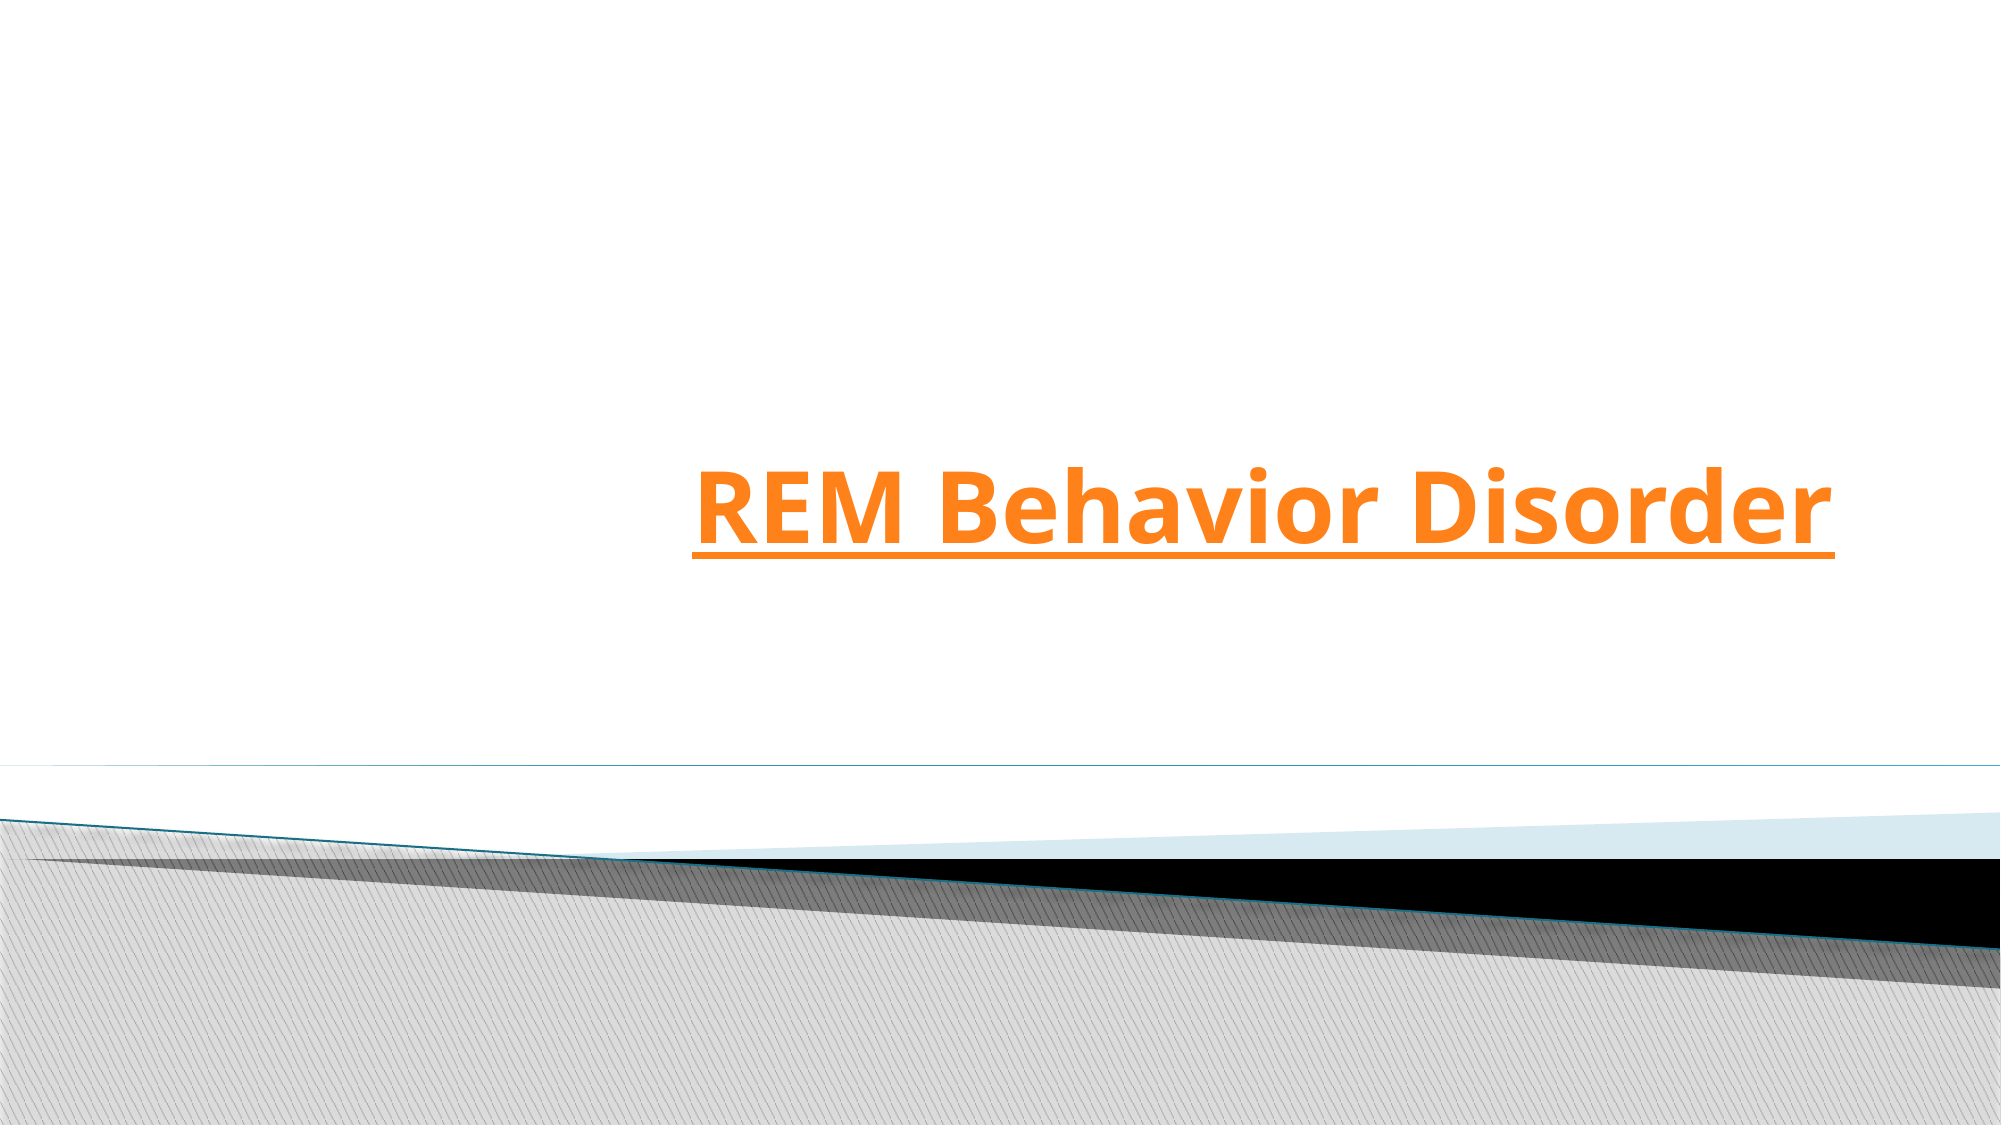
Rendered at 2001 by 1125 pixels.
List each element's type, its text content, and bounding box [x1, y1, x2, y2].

picture [7, 859, 2000, 989]
title REM Behavior Disorder [150, 287, 1850, 588]
